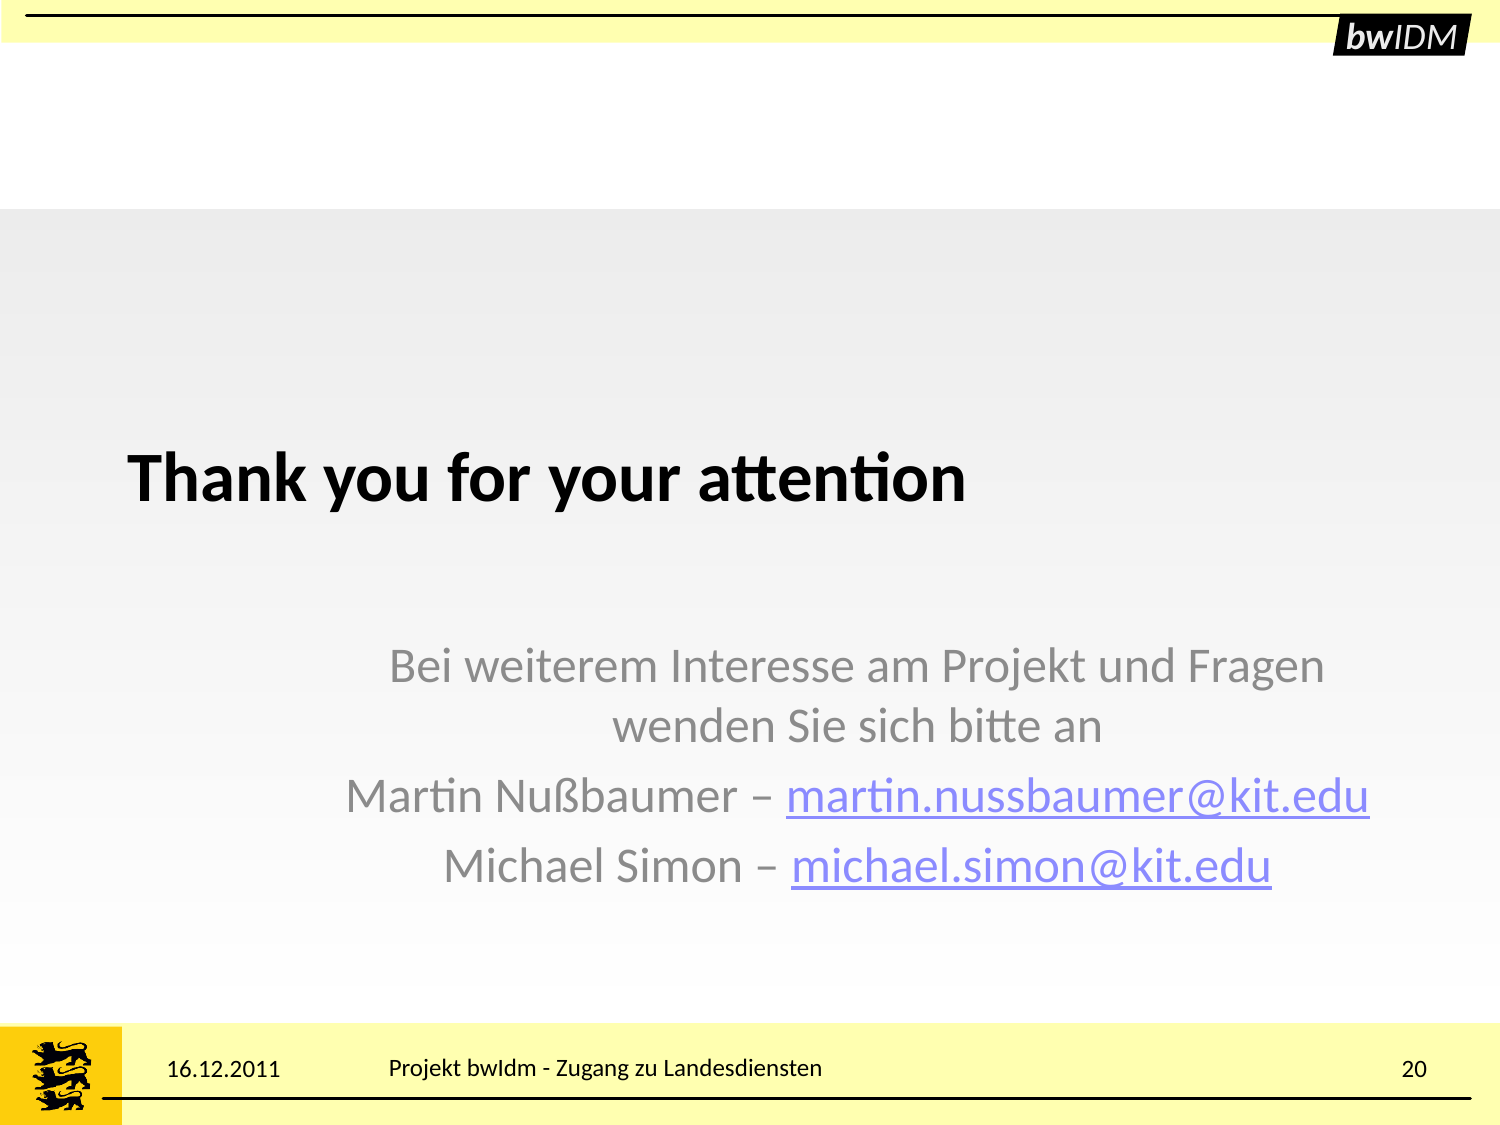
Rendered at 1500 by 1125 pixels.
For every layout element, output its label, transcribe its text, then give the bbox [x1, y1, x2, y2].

title Thank you for your attention [112, 349, 1388, 591]
footer Projekt bwIdm - Zugang zu Landesdiensten [368, 1036, 844, 1097]
slide_number 20 [1320, 1038, 1443, 1098]
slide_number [151, 1038, 332, 1098]
subtitle Bei weiterem Interesse am Projekt und Fragen wenden Sie sich bitte an Martin Nußbaumer – martin.nussbaumer@kit.edu Michael Simon – michael.simon@kit.edu [325, 625, 1390, 964]
picture [28, 1035, 94, 1116]
